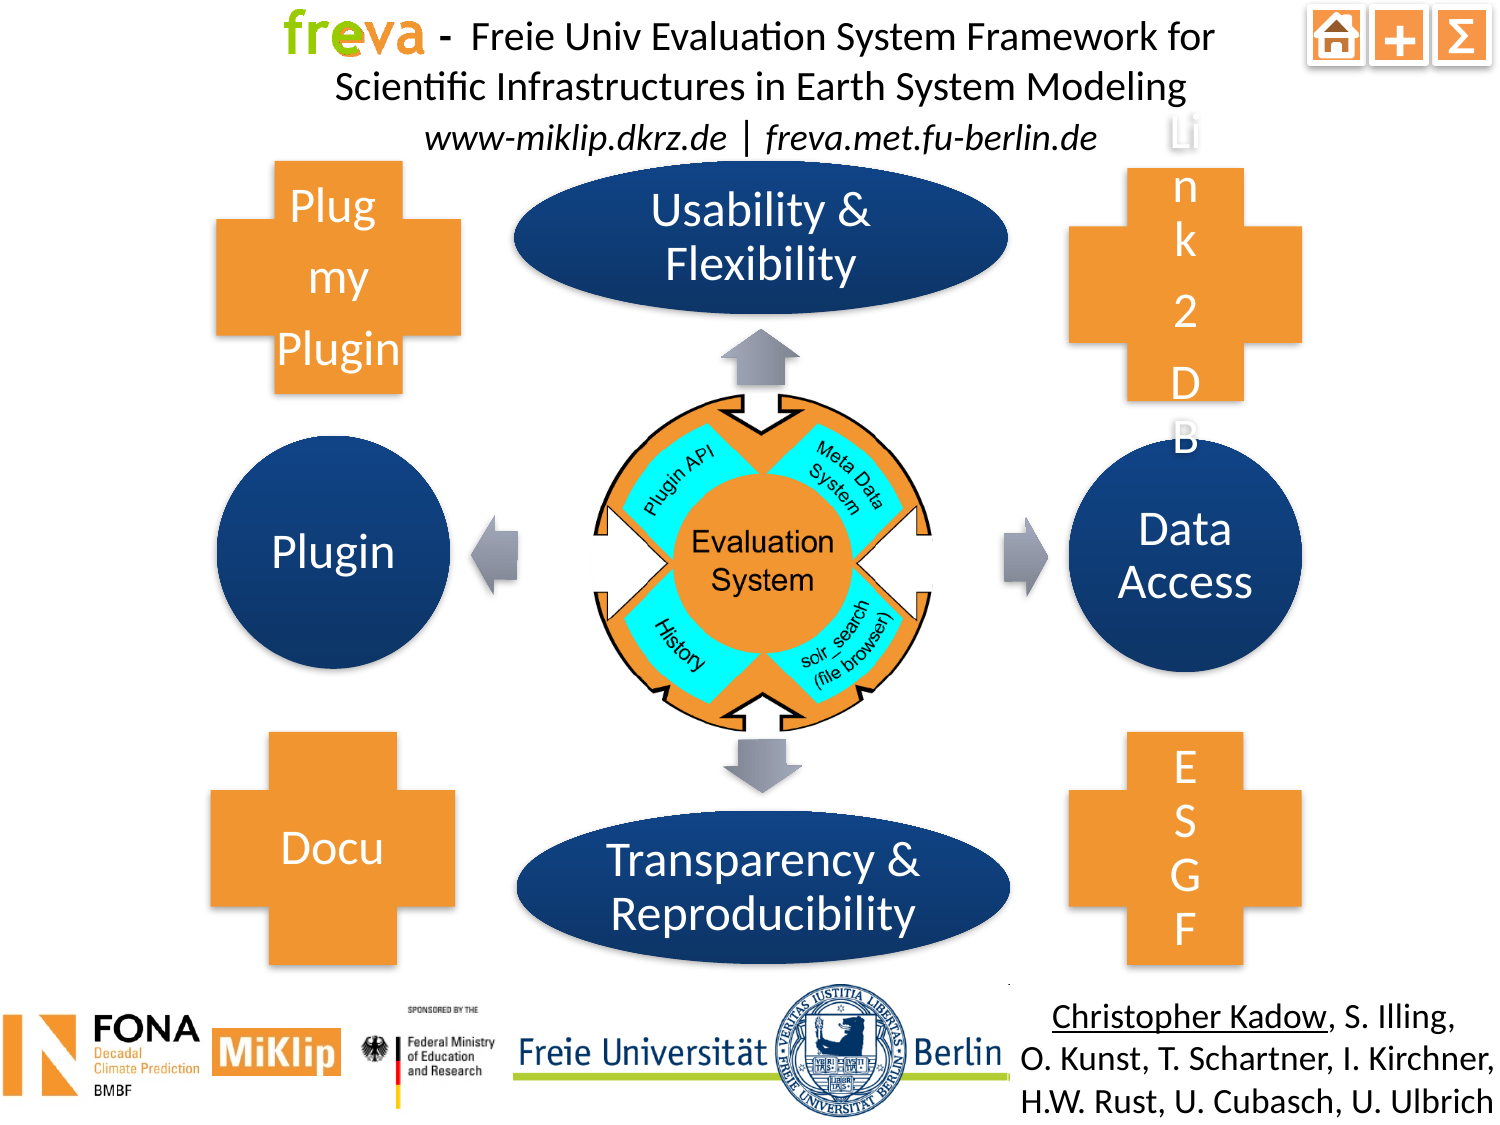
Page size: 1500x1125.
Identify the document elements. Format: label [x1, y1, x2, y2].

text_box [0, 1, 1500, 1125]
text_box [1309, 0, 1490, 86]
